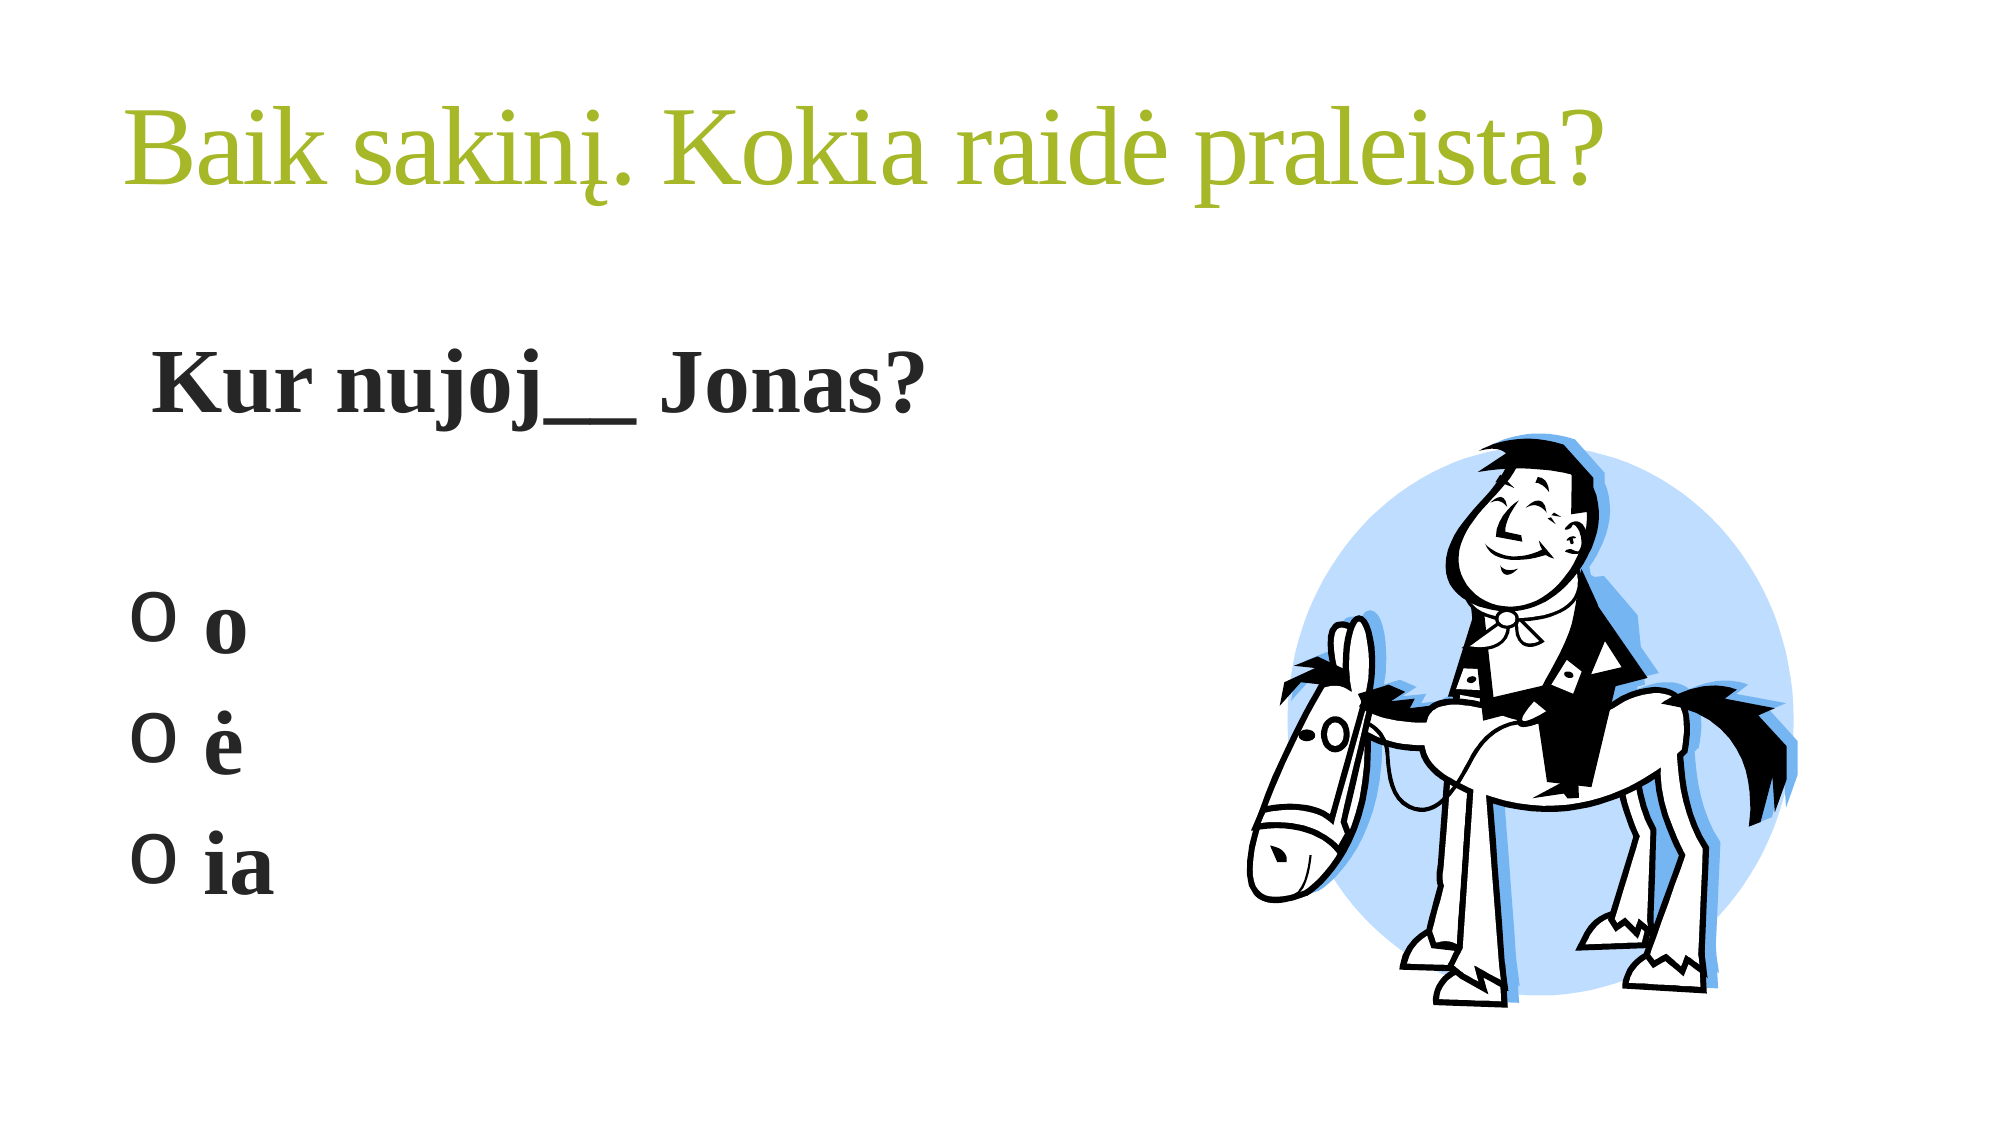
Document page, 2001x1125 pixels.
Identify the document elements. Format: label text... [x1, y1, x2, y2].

title Baik sakinį. Kokia raidė praleista? [107, 81, 1875, 354]
picture [1219, 422, 1798, 1008]
list Kur nujoj__ Jonas? o ė ia [111, 329, 1876, 948]
